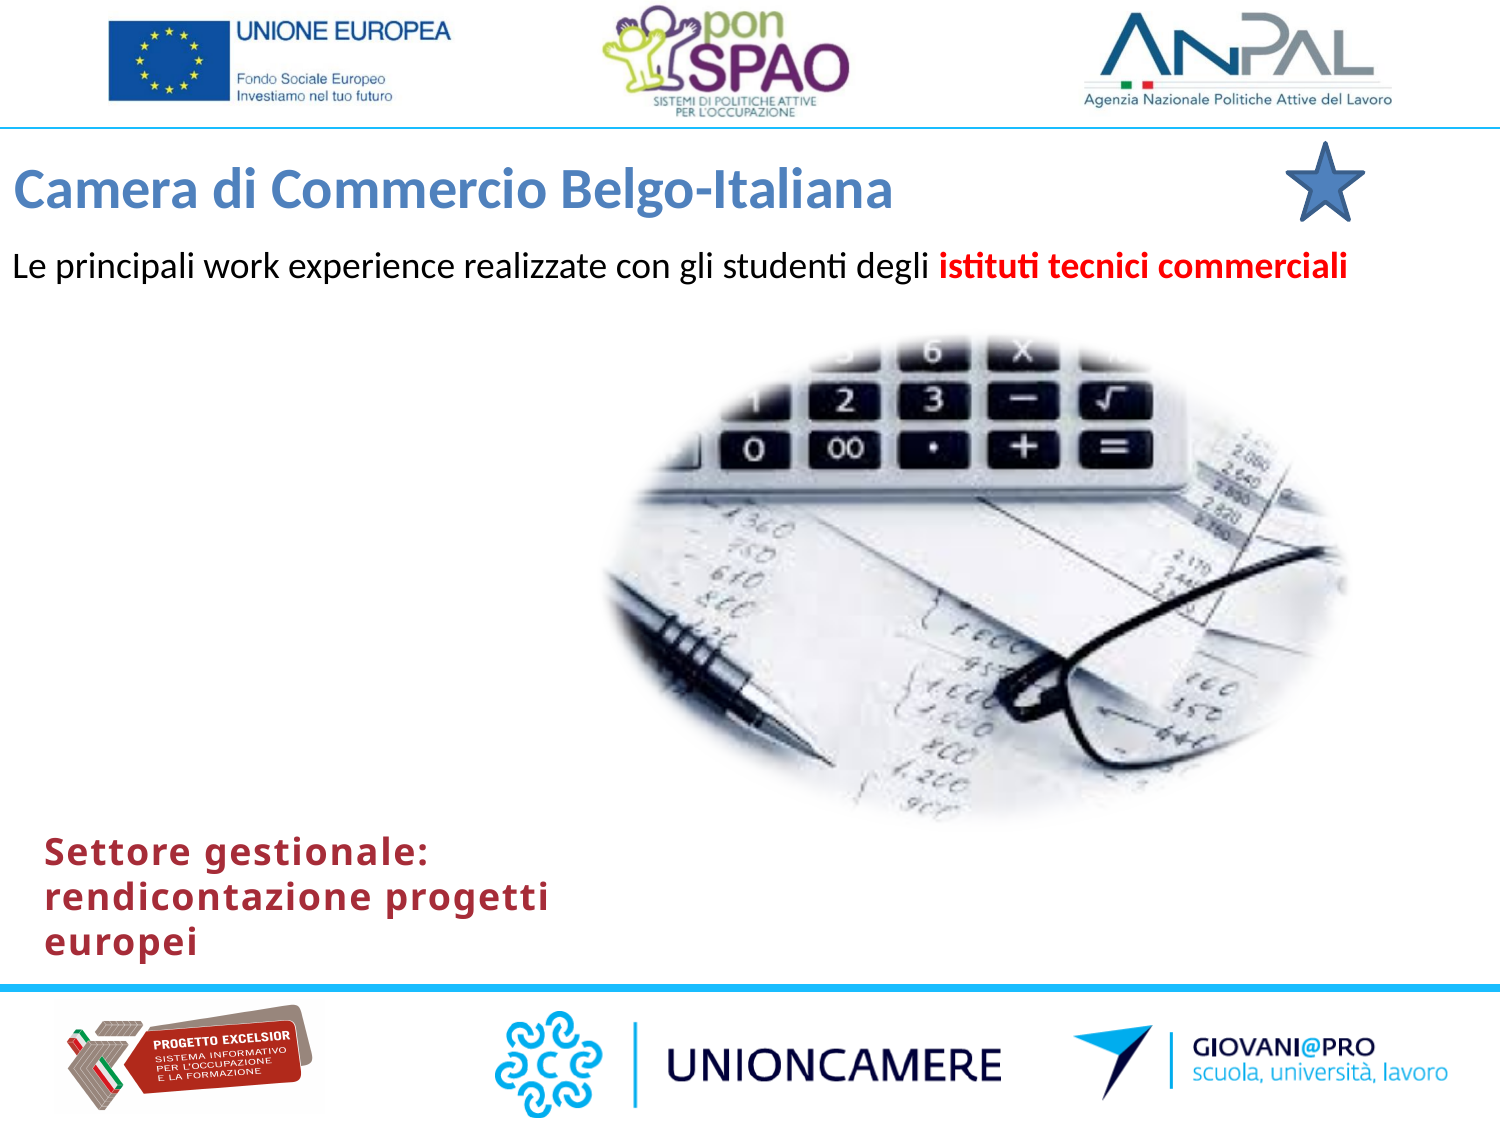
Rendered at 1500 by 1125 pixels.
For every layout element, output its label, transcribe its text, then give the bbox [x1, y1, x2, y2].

picture [54, 999, 325, 1114]
text_box Le principali work experience realizzate con gli studenti degli istituti tecnici commerciali [0, 234, 1500, 294]
picture [596, 328, 1354, 833]
picture [495, 1011, 1001, 1118]
picture [97, 0, 462, 125]
title Camera di Commercio Belgo-Italiana [0, 143, 1294, 234]
picture [1068, 0, 1401, 125]
picture [595, 0, 859, 125]
text_box Settore gestionale: rendicontazione progetti europei [29, 820, 715, 971]
picture [1045, 1011, 1487, 1109]
text_box [1285, 140, 1366, 222]
